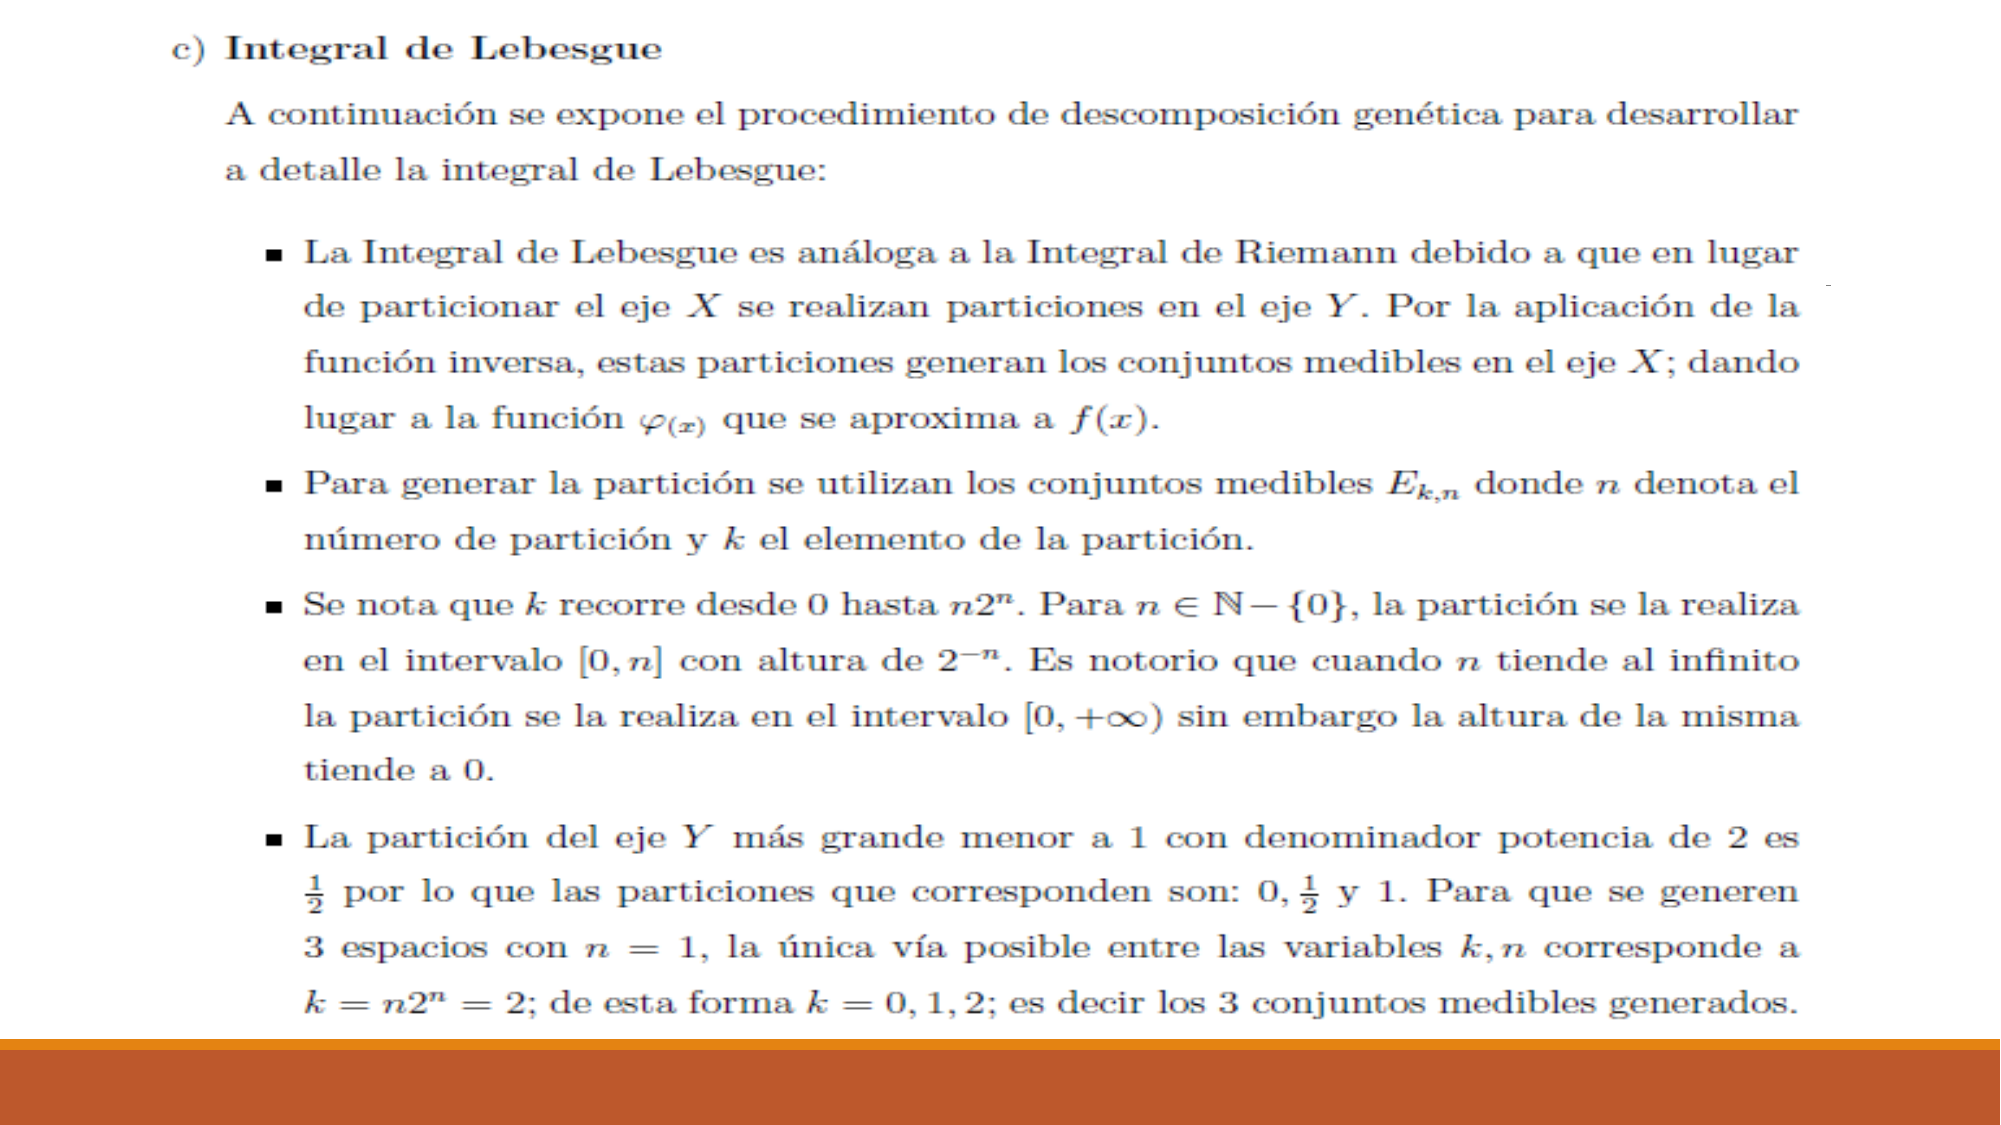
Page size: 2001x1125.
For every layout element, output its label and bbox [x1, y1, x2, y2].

picture [149, 22, 1826, 1030]
